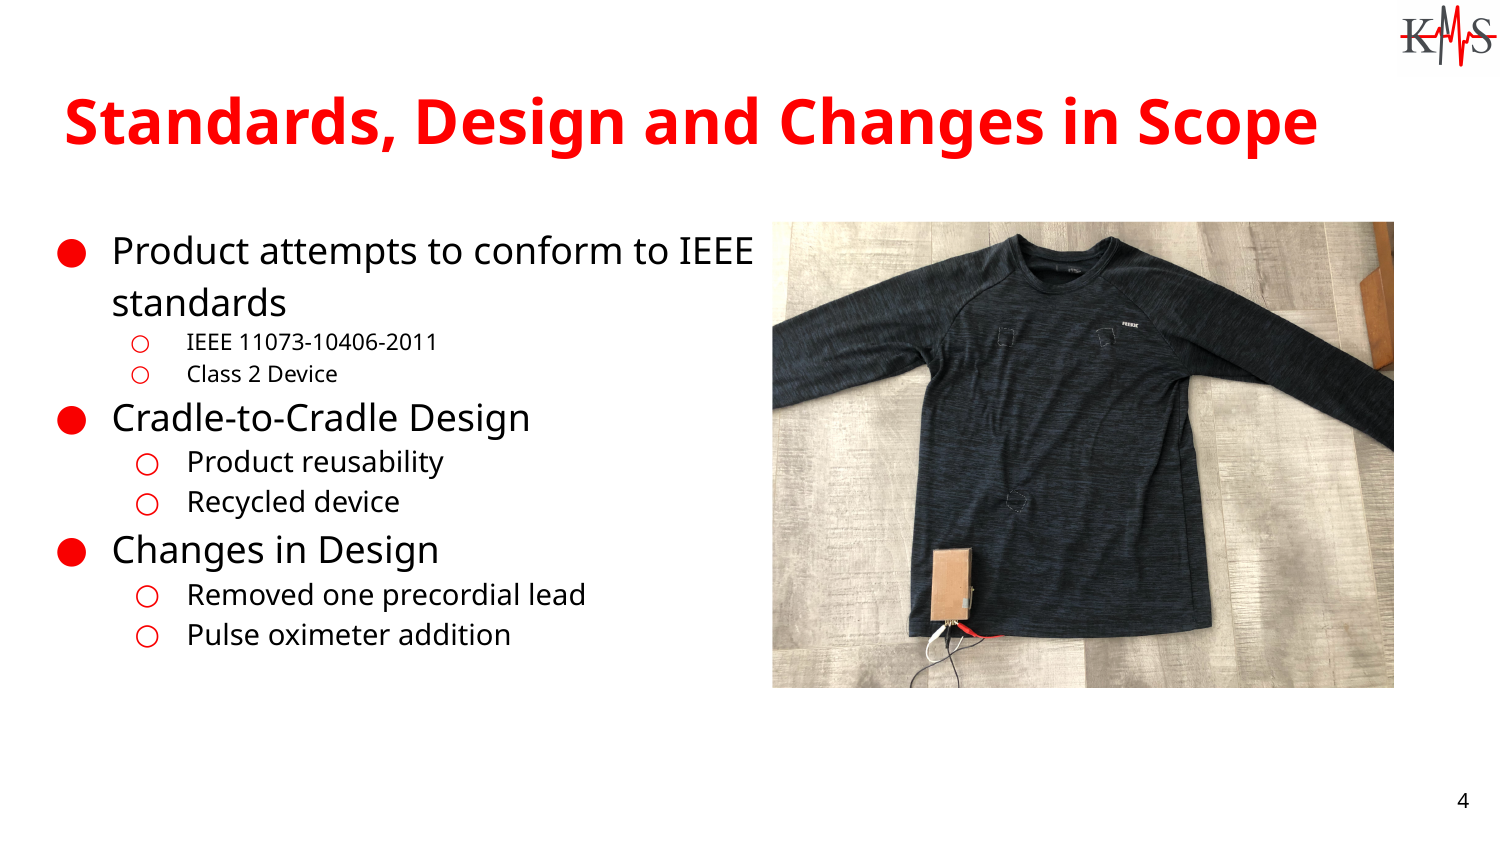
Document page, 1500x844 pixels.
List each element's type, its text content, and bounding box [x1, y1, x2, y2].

title Standards, Design and Changes in Scope [49, 67, 1448, 173]
slide_number ‹#› [1394, 769, 1484, 834]
picture [1397, 0, 1500, 77]
picture [773, 143, 1393, 766]
subtitle Product attempts to conform to IEEE standards IEEE 11073-10406-2011 Class 2 Device Cradle-to-Cradle Design Product reusability Recycled device Changes in Design Removed one precordial lead Pulse oximeter addition [21, 172, 798, 781]
